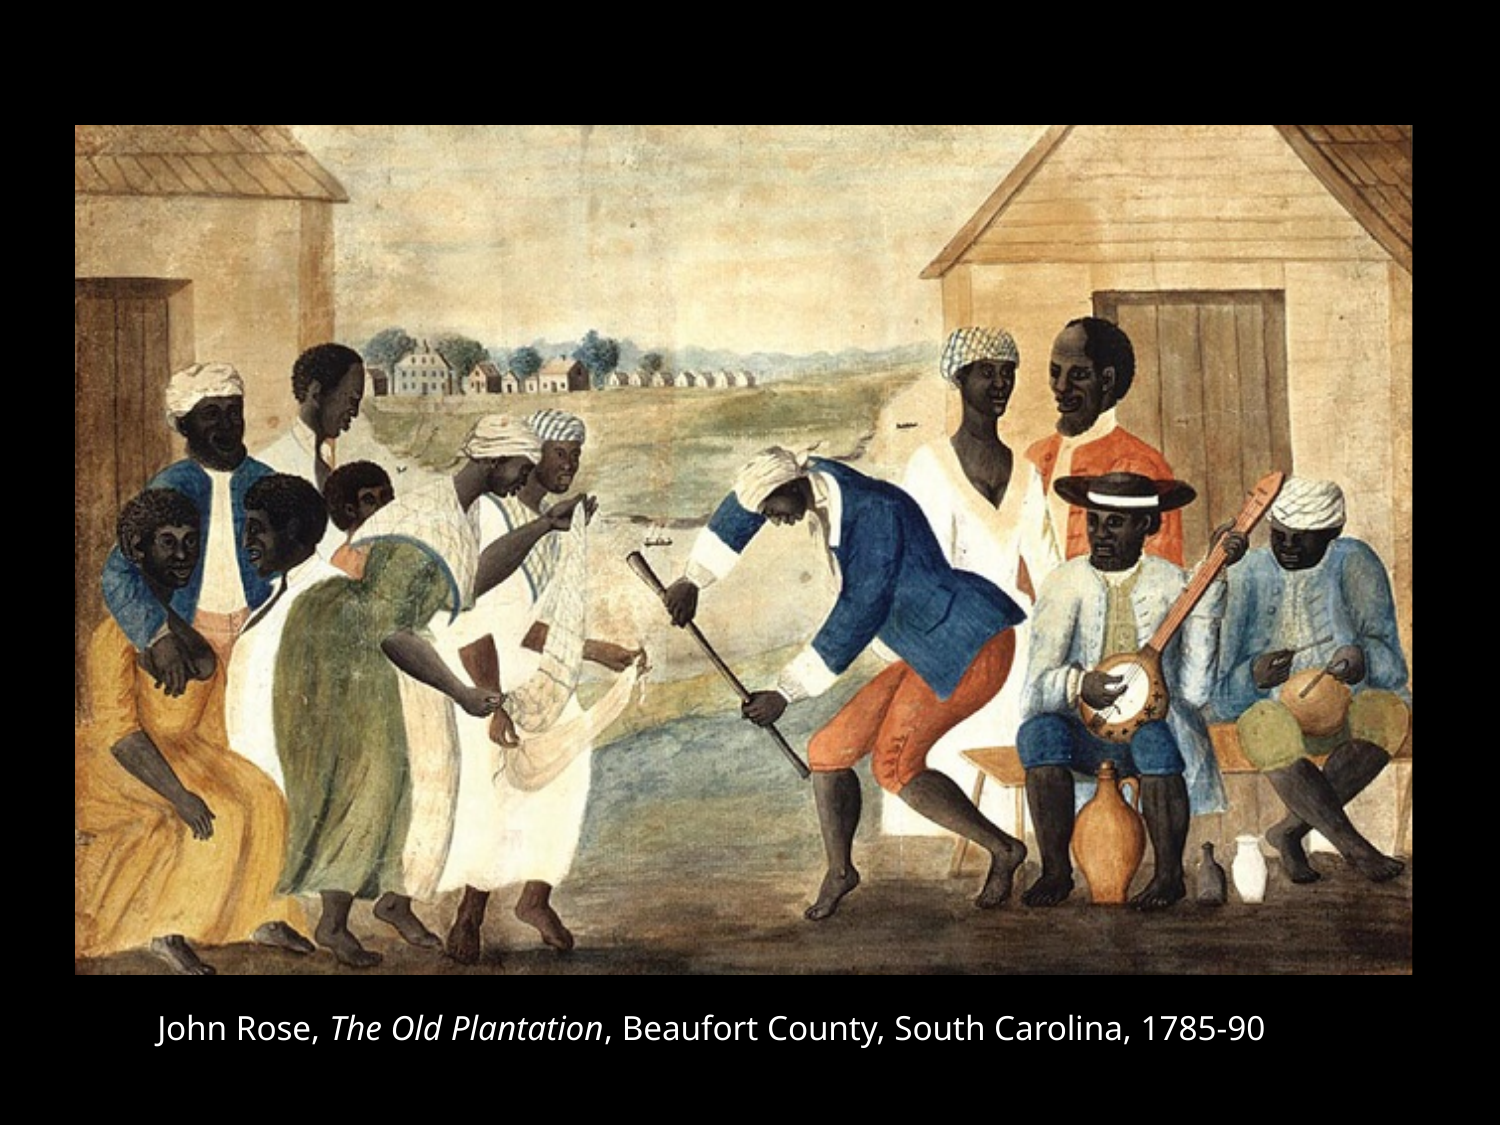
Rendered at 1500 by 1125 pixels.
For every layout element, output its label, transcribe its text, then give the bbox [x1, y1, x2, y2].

picture [74, 124, 1413, 976]
text_box John Rose, The Old Plantation, Beaufort County, South Carolina, 1785-90 [142, 999, 1282, 1055]
